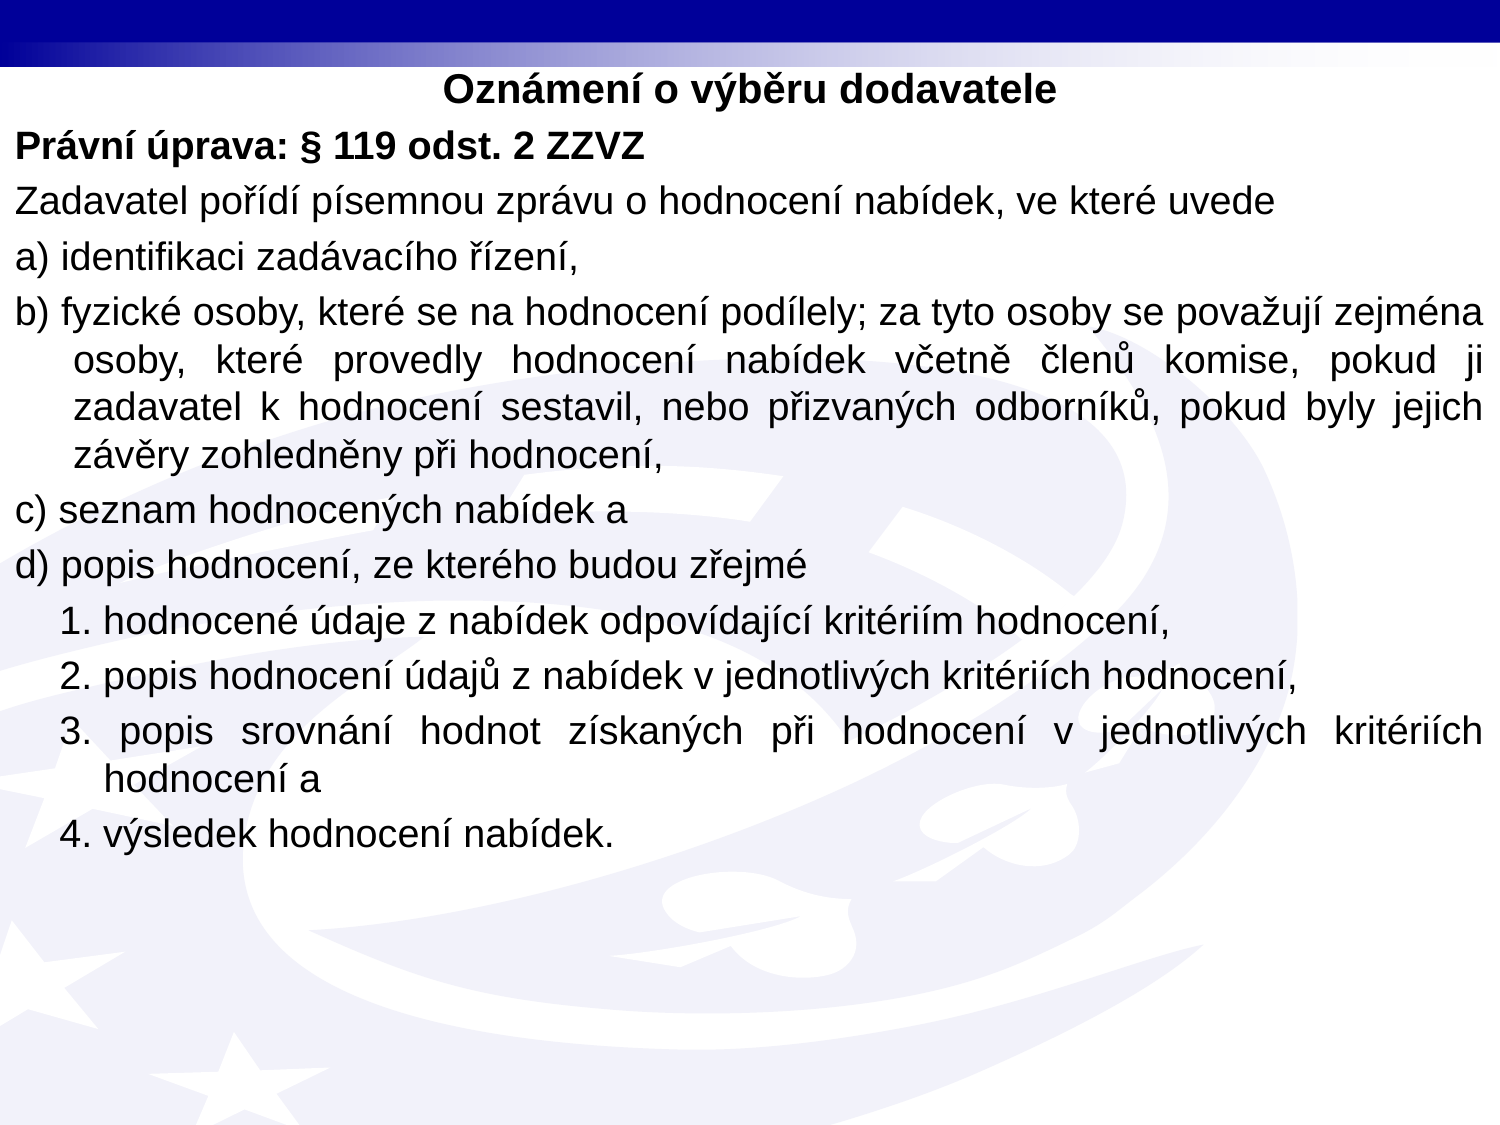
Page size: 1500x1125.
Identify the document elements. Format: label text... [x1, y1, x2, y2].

list Oznámení o výběru dodavatele Právní úprava: § 119 odst. 2 ZZVZ Zadavatel pořídí písemnou zprávu o hodnocení nabídek, ve které uvede a) identifikaci zadávacího řízení, b) fyzické osoby, které se na hodnocení podílely; za tyto osoby se považují zejména osoby, které provedly hodnocení nabídek včetně členů komise, pokud ji zadavatel k hodnocení sestavil, nebo přizvaných odborníků, pokud byly jejich závěry zohledněny při hodnocení, c) seznam hodnocených nabídek a d) popis hodnocení, ze kterého budou zřejmé 1. hodnocené údaje z nabídek odpovídající kritériím hodnocení, 2. popis hodnocení údajů z nabídek v jednotlivých kritériích hodnocení, 3. popis srovnání hodnot získaných při hodnocení v jednotlivých kritériích hodnocení a 4. výsledek hodnocení nabídek. [0, 54, 1500, 1125]
